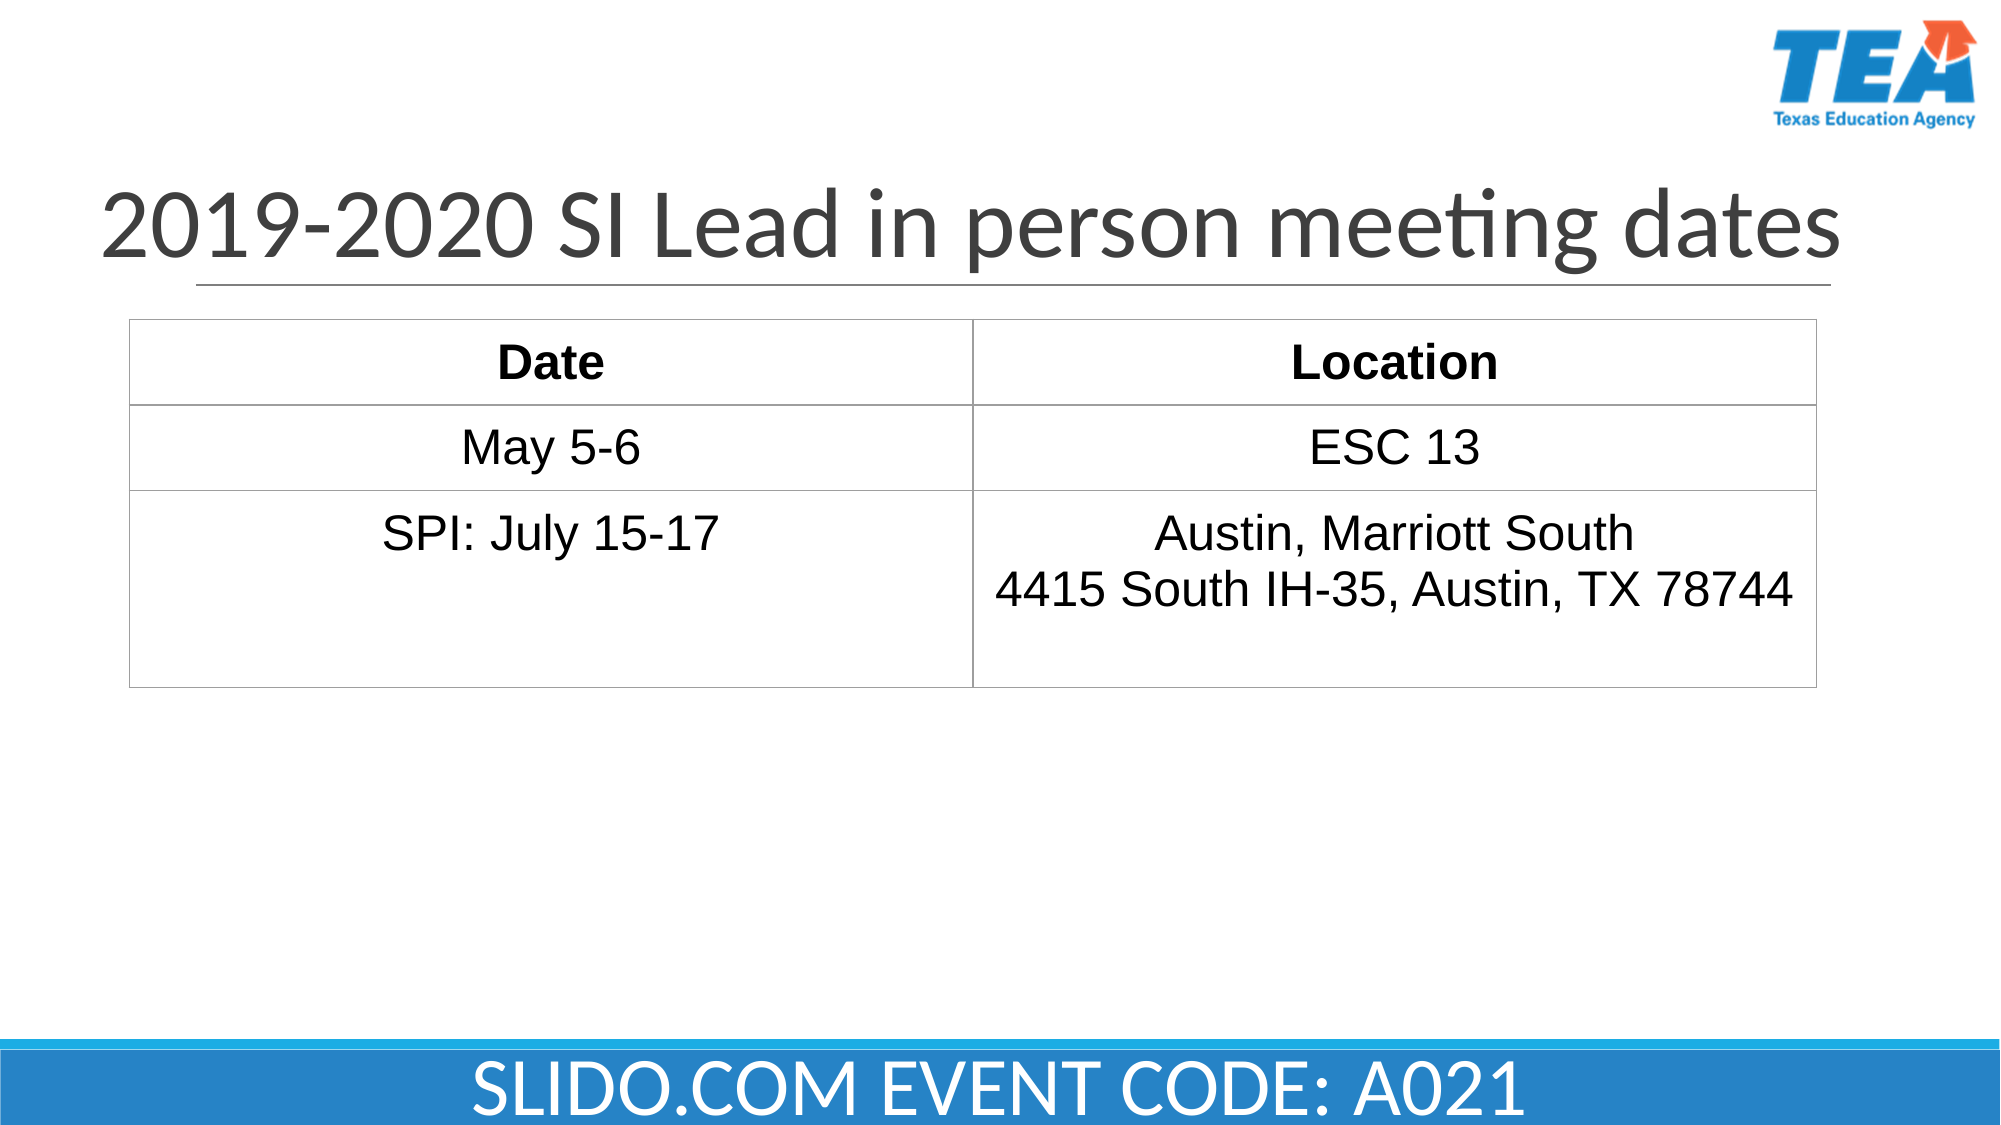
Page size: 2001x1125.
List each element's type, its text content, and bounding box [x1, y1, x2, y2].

title 2019-2020 SI Lead in person meeting dates [84, 47, 1927, 285]
table_cell SPI: July 15-17 [130, 491, 972, 687]
table_header Date [130, 320, 972, 404]
table_cell Austin, Marriott South 4415 South IH-35, Austin, TX 78744 [974, 491, 1816, 687]
table_header Location [974, 320, 1816, 404]
picture [1757, 13, 2000, 137]
table_cell May 5-6 [130, 406, 972, 490]
table_cell ESC 13 [974, 406, 1816, 490]
text_box SLIDO.COM EVENT CODE: A021 [0, 1024, 2000, 1125]
